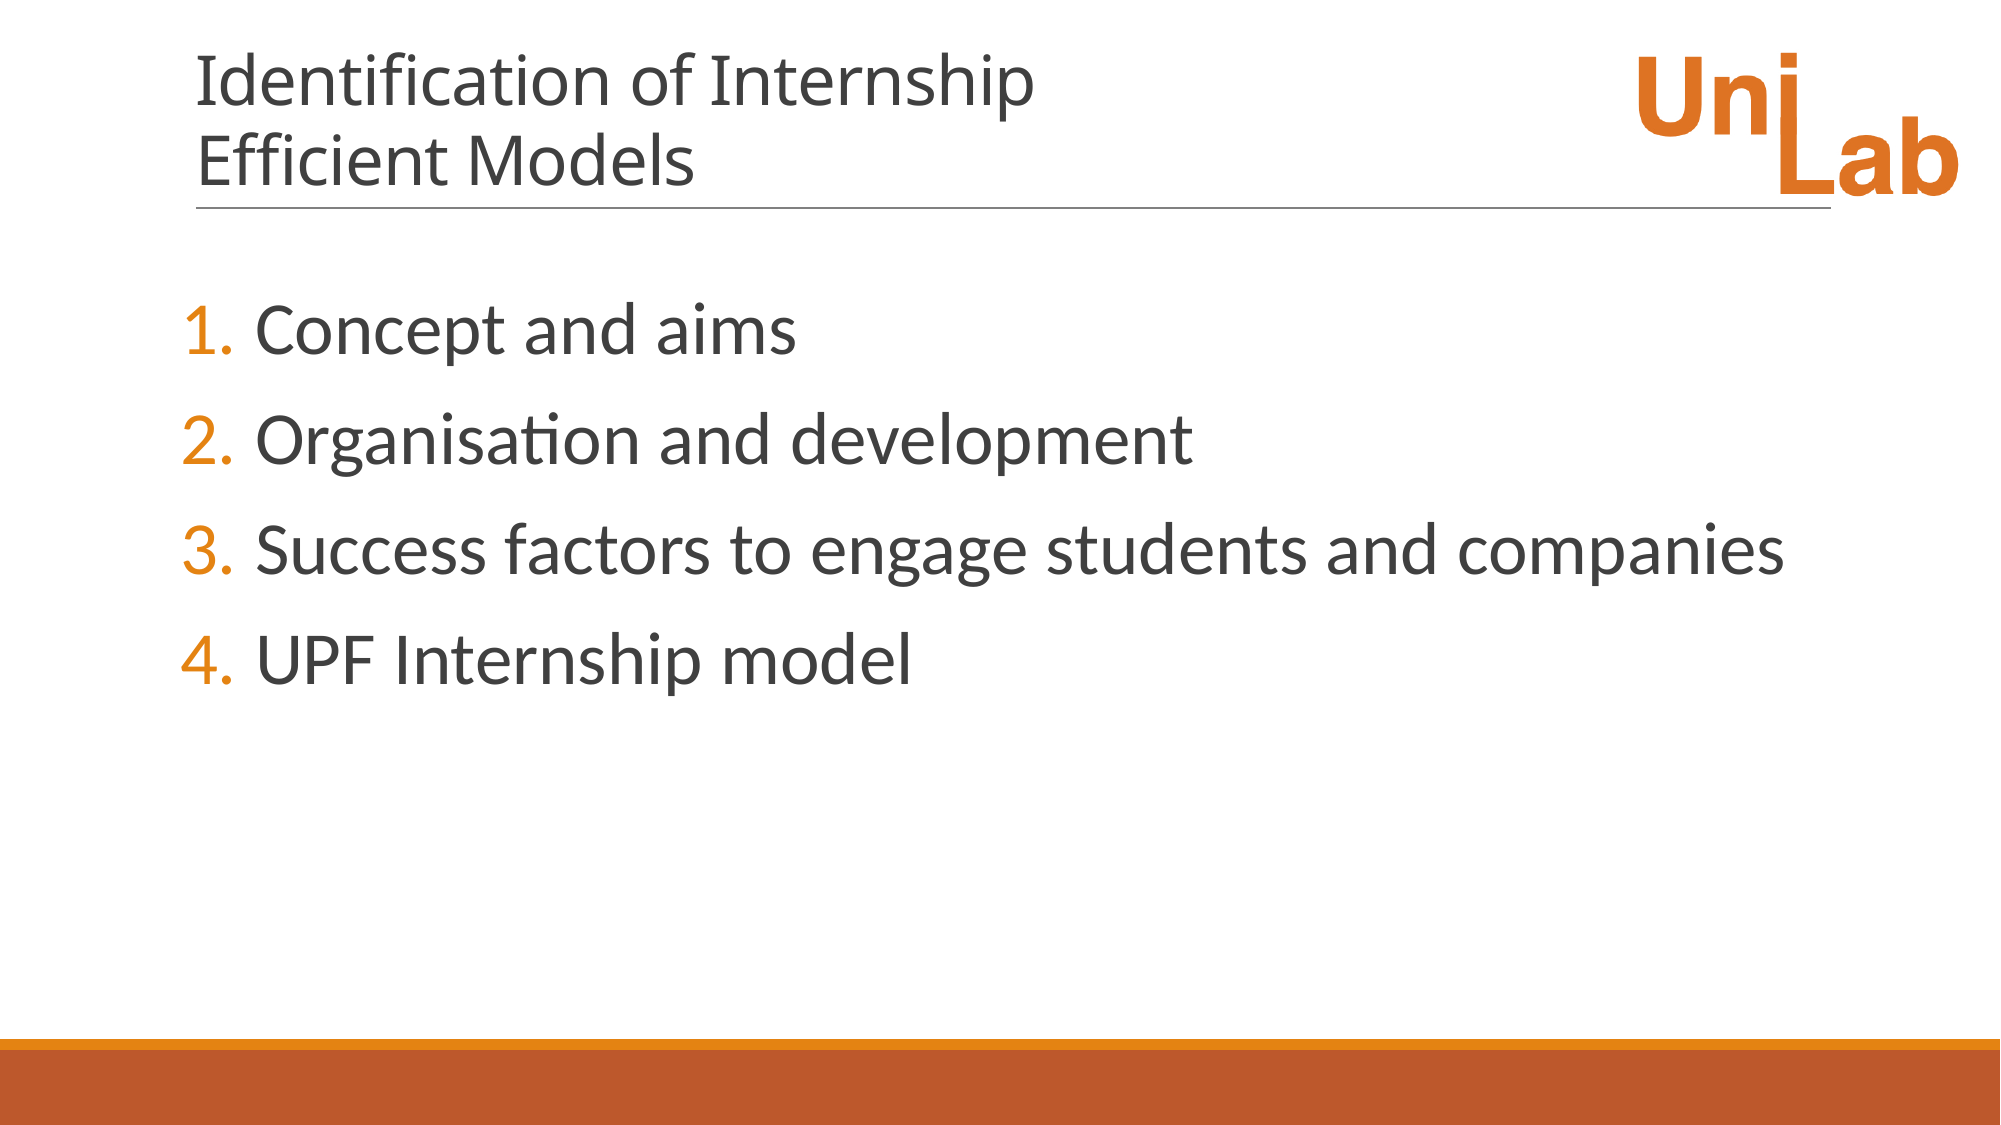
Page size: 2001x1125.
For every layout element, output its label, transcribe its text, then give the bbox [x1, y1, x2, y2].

title Identification of Internship Efficient Models [180, 33, 1830, 207]
list Concept and aims Organisation and development Success factors to engage students and companies UPF Internship model [180, 207, 1830, 1039]
picture [1830, 49, 1965, 202]
